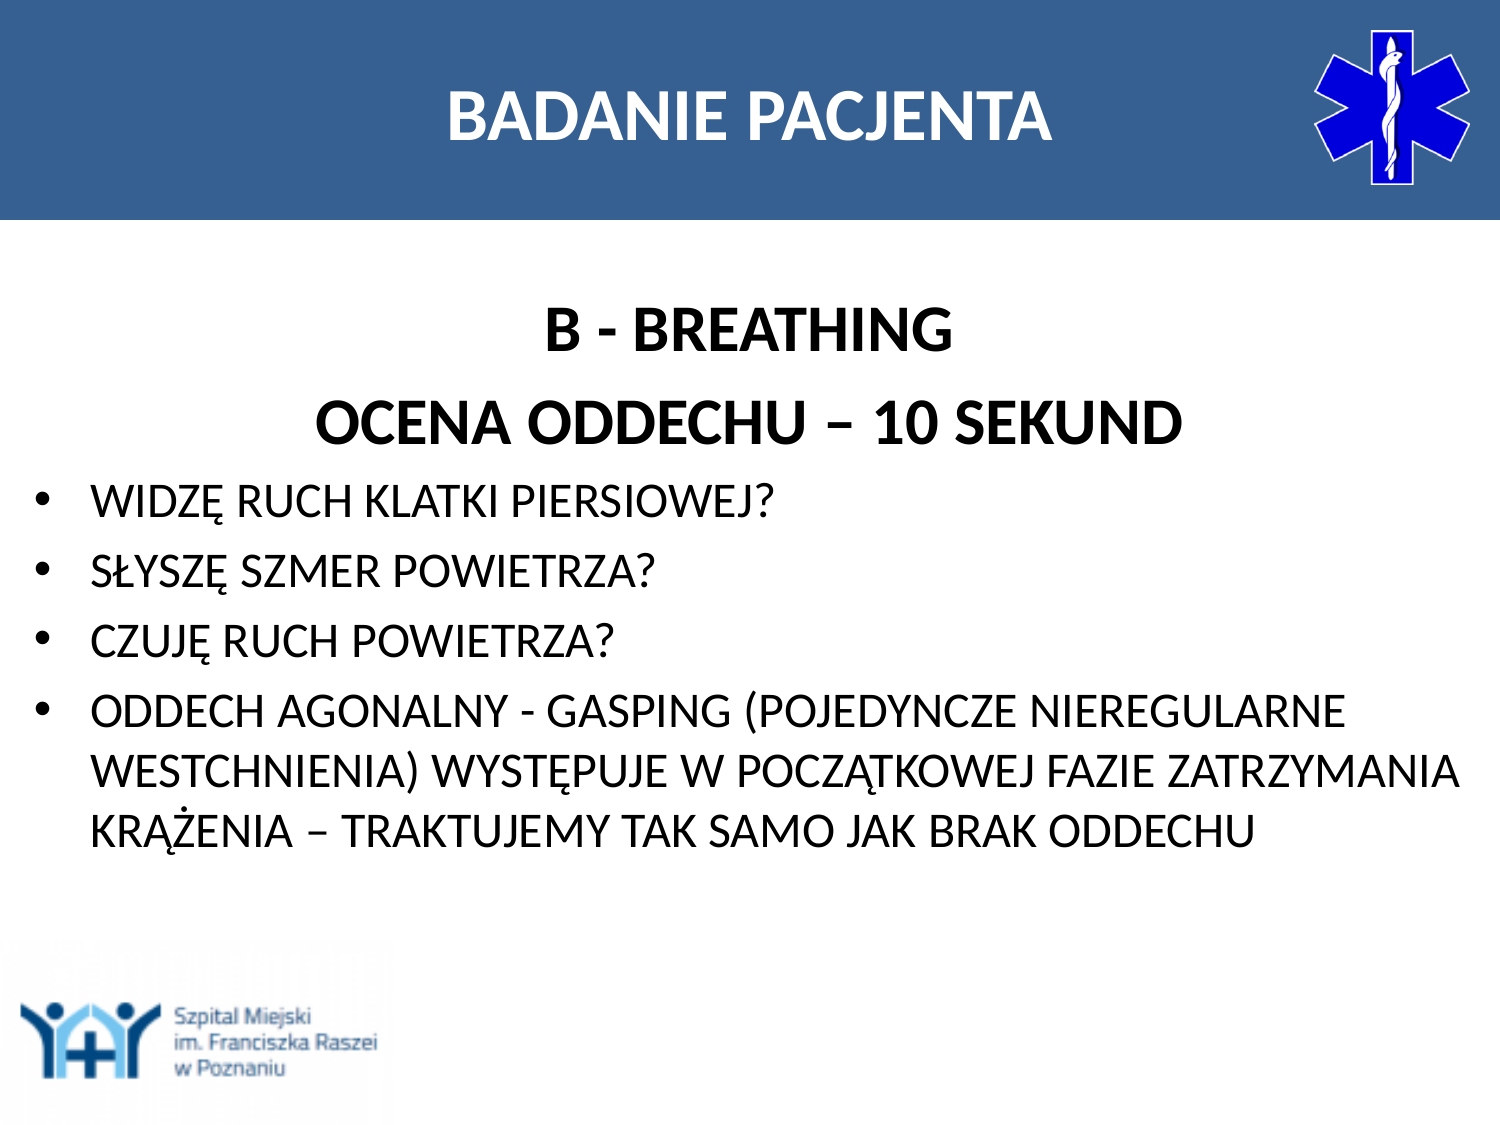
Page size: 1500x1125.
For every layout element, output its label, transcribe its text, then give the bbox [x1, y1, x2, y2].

picture [0, 940, 394, 1125]
text_box BADANIE PACJENTA [0, 0, 1500, 222]
list B - BREATHING OCENA ODDECHU – 10 SEKUND WIDZĘ RUCH KLATKI PIERSIOWEJ? SŁYSZĘ SZMER POWIETRZA? CZUJĘ RUCH POWIETRZA? ODDECH AGONALNY - GASPING (POJEDYNCZE NIEREGULARNE WESTCHNIENIA) WYSTĘPUJE W POCZĄTKOWEJ FAZIE ZATRZYMANIA KRĄŻENIA – TRAKTUJEMY TAK SAMO JAK BRAK ODDECHU [18, 276, 1481, 1097]
picture [1313, 30, 1471, 185]
